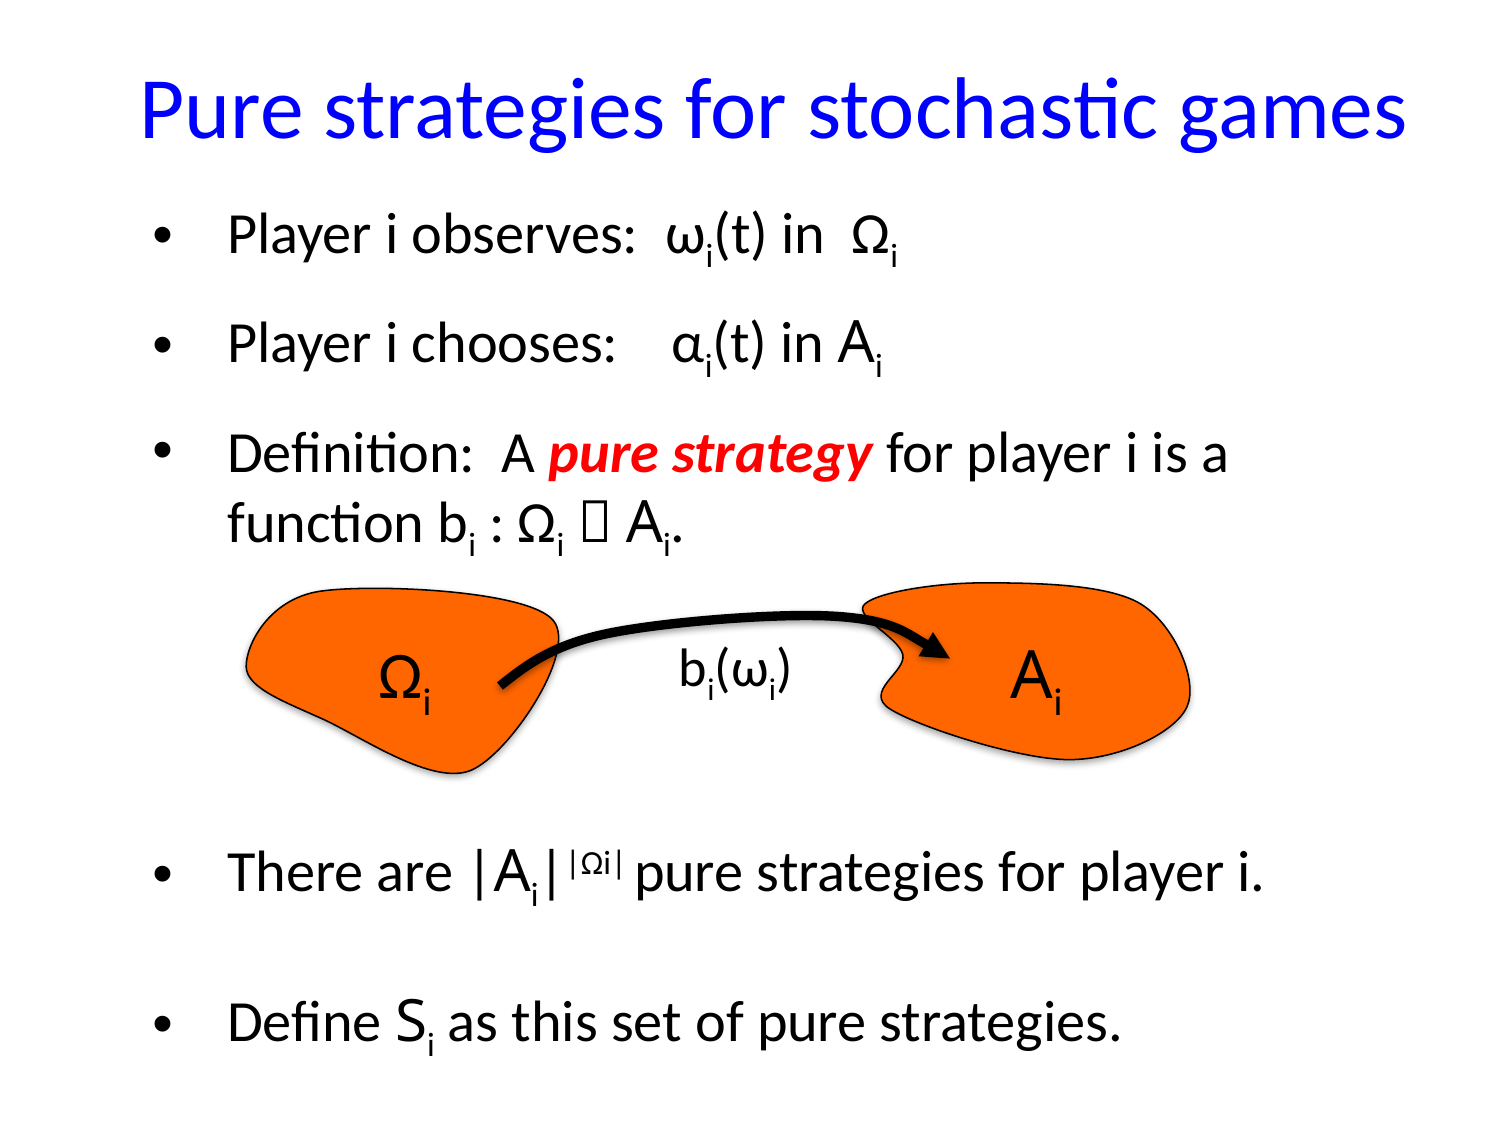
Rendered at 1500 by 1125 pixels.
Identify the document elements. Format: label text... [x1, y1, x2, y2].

text_box [245, 587, 560, 775]
text_box Player i observes: ωi(t) in Ωi Player i chooses: αi(t) in Ai Definition: A pure strategy for player i is a function bi : Ωi  Ai. There are |Ai||Ωi| pure strategies for player i. Define Si as this set of pure strategies. [137, 187, 1388, 1071]
text_box [861, 582, 1191, 761]
text_box Ai [996, 624, 1078, 731]
text_box Ωi [363, 624, 447, 731]
text_box Pure strategies for stochastic games [124, 43, 1424, 163]
text_box [498, 613, 950, 688]
text_box bi(ωi) [664, 625, 808, 714]
